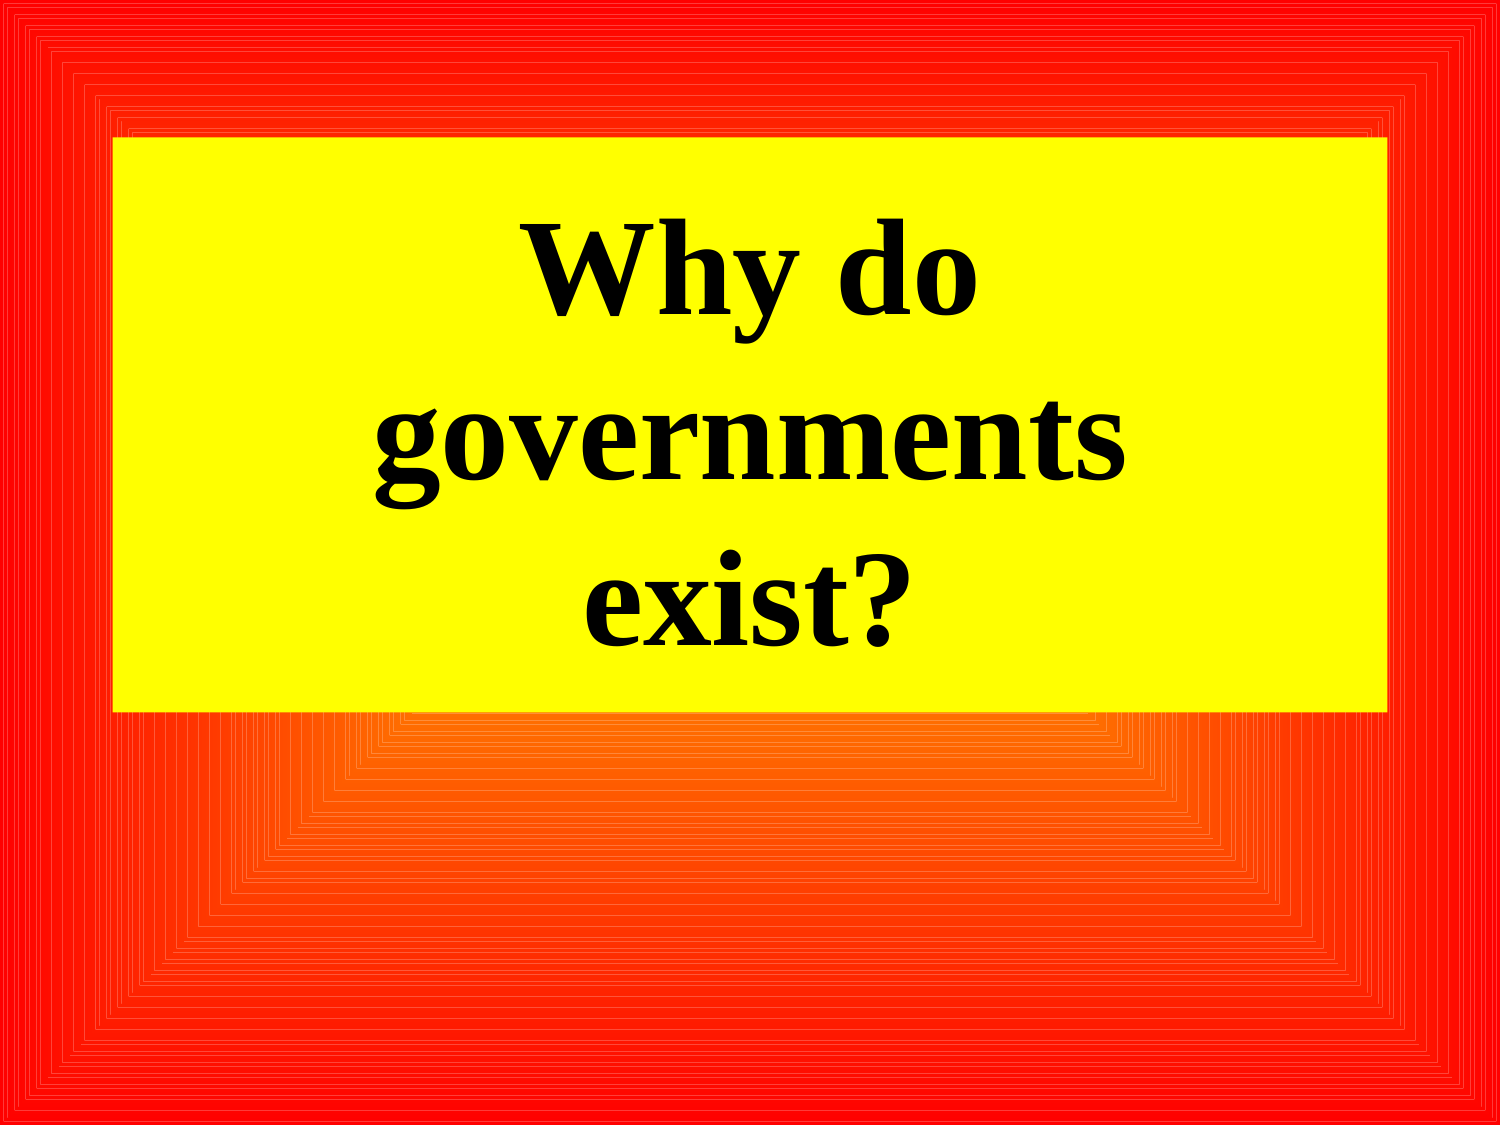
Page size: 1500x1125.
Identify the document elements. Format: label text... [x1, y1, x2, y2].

title Why do governments exist? [112, 137, 1388, 713]
